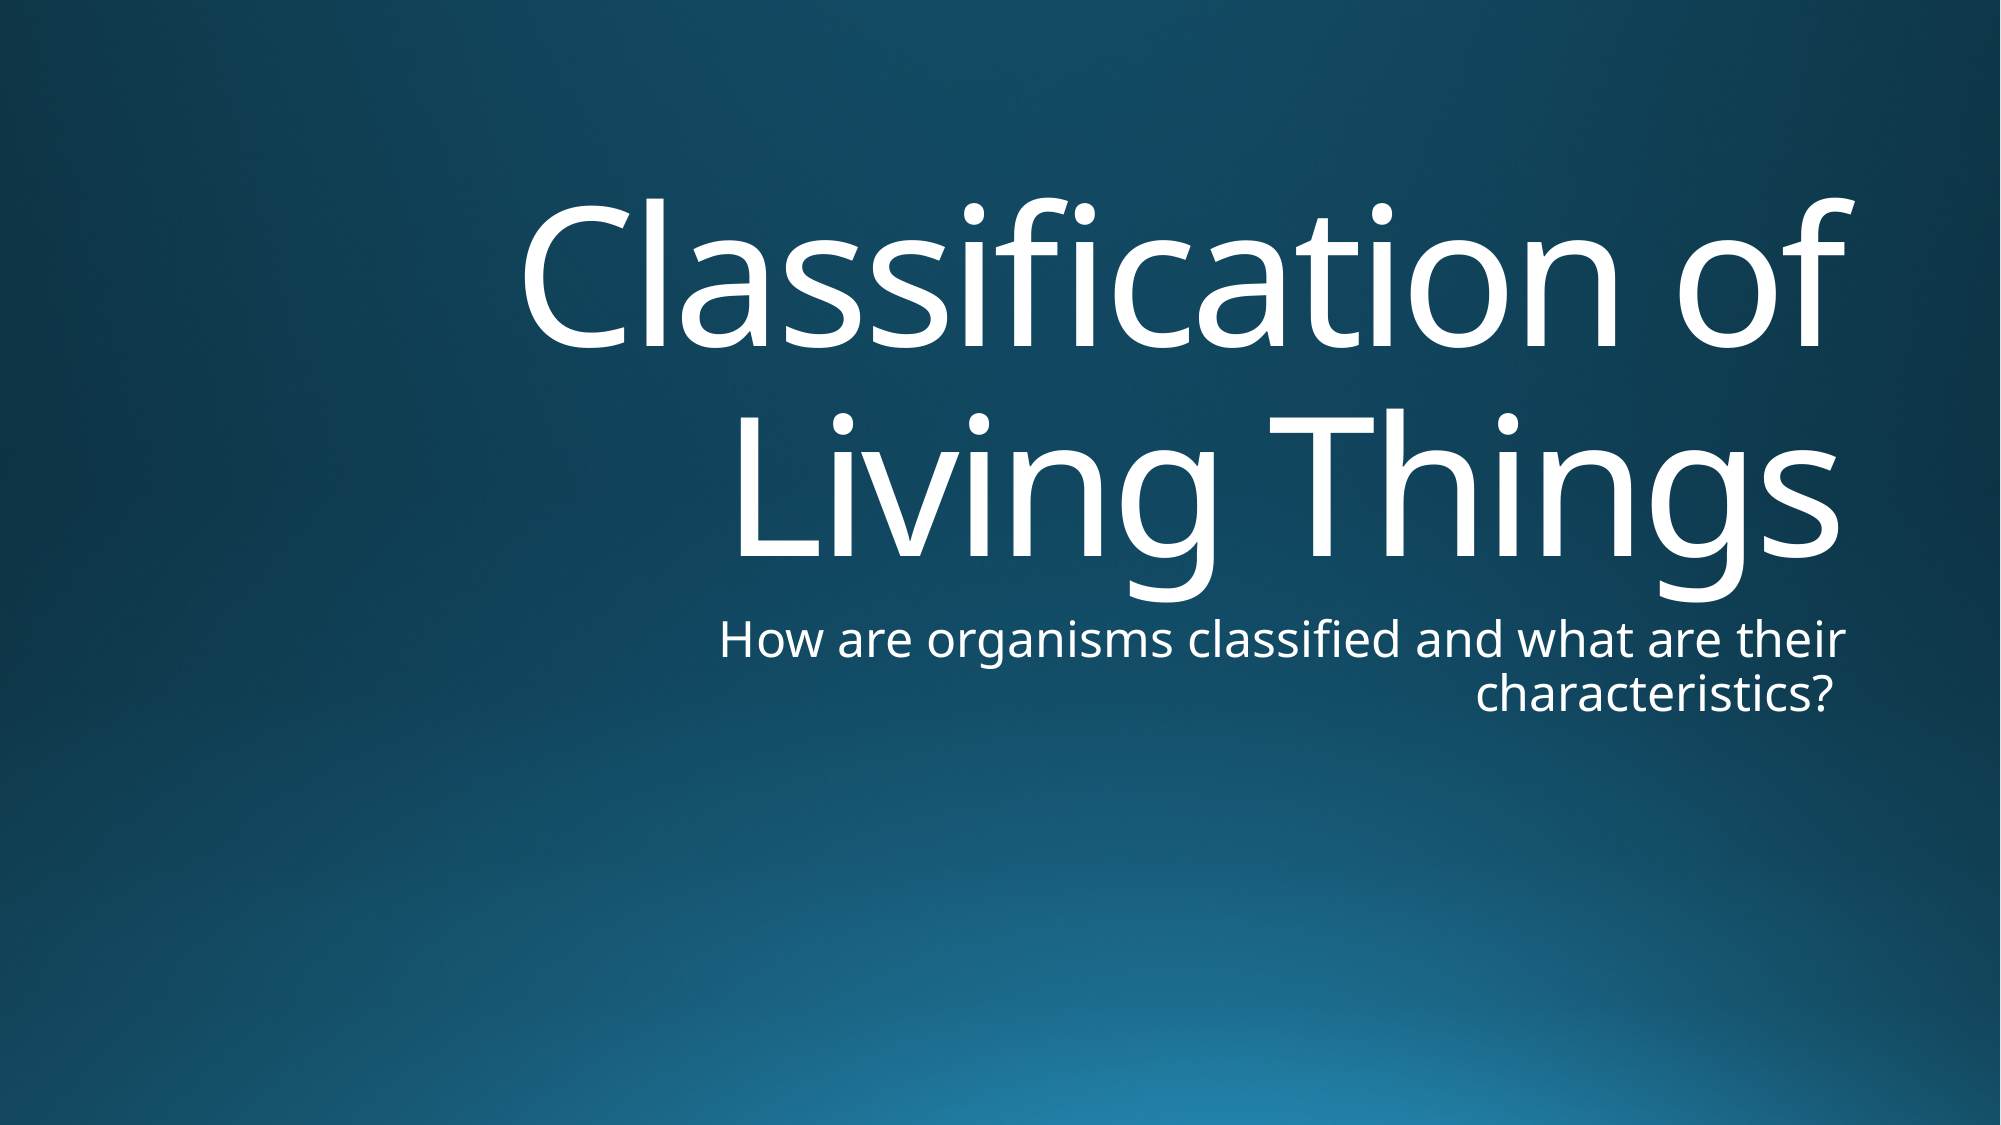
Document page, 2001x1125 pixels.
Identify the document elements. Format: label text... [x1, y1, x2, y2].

subtitle How are organisms classified and what are their characteristics? [362, 606, 1863, 730]
picture [0, 0, 2001, 1125]
title Classification of Living Things [362, 171, 1863, 606]
